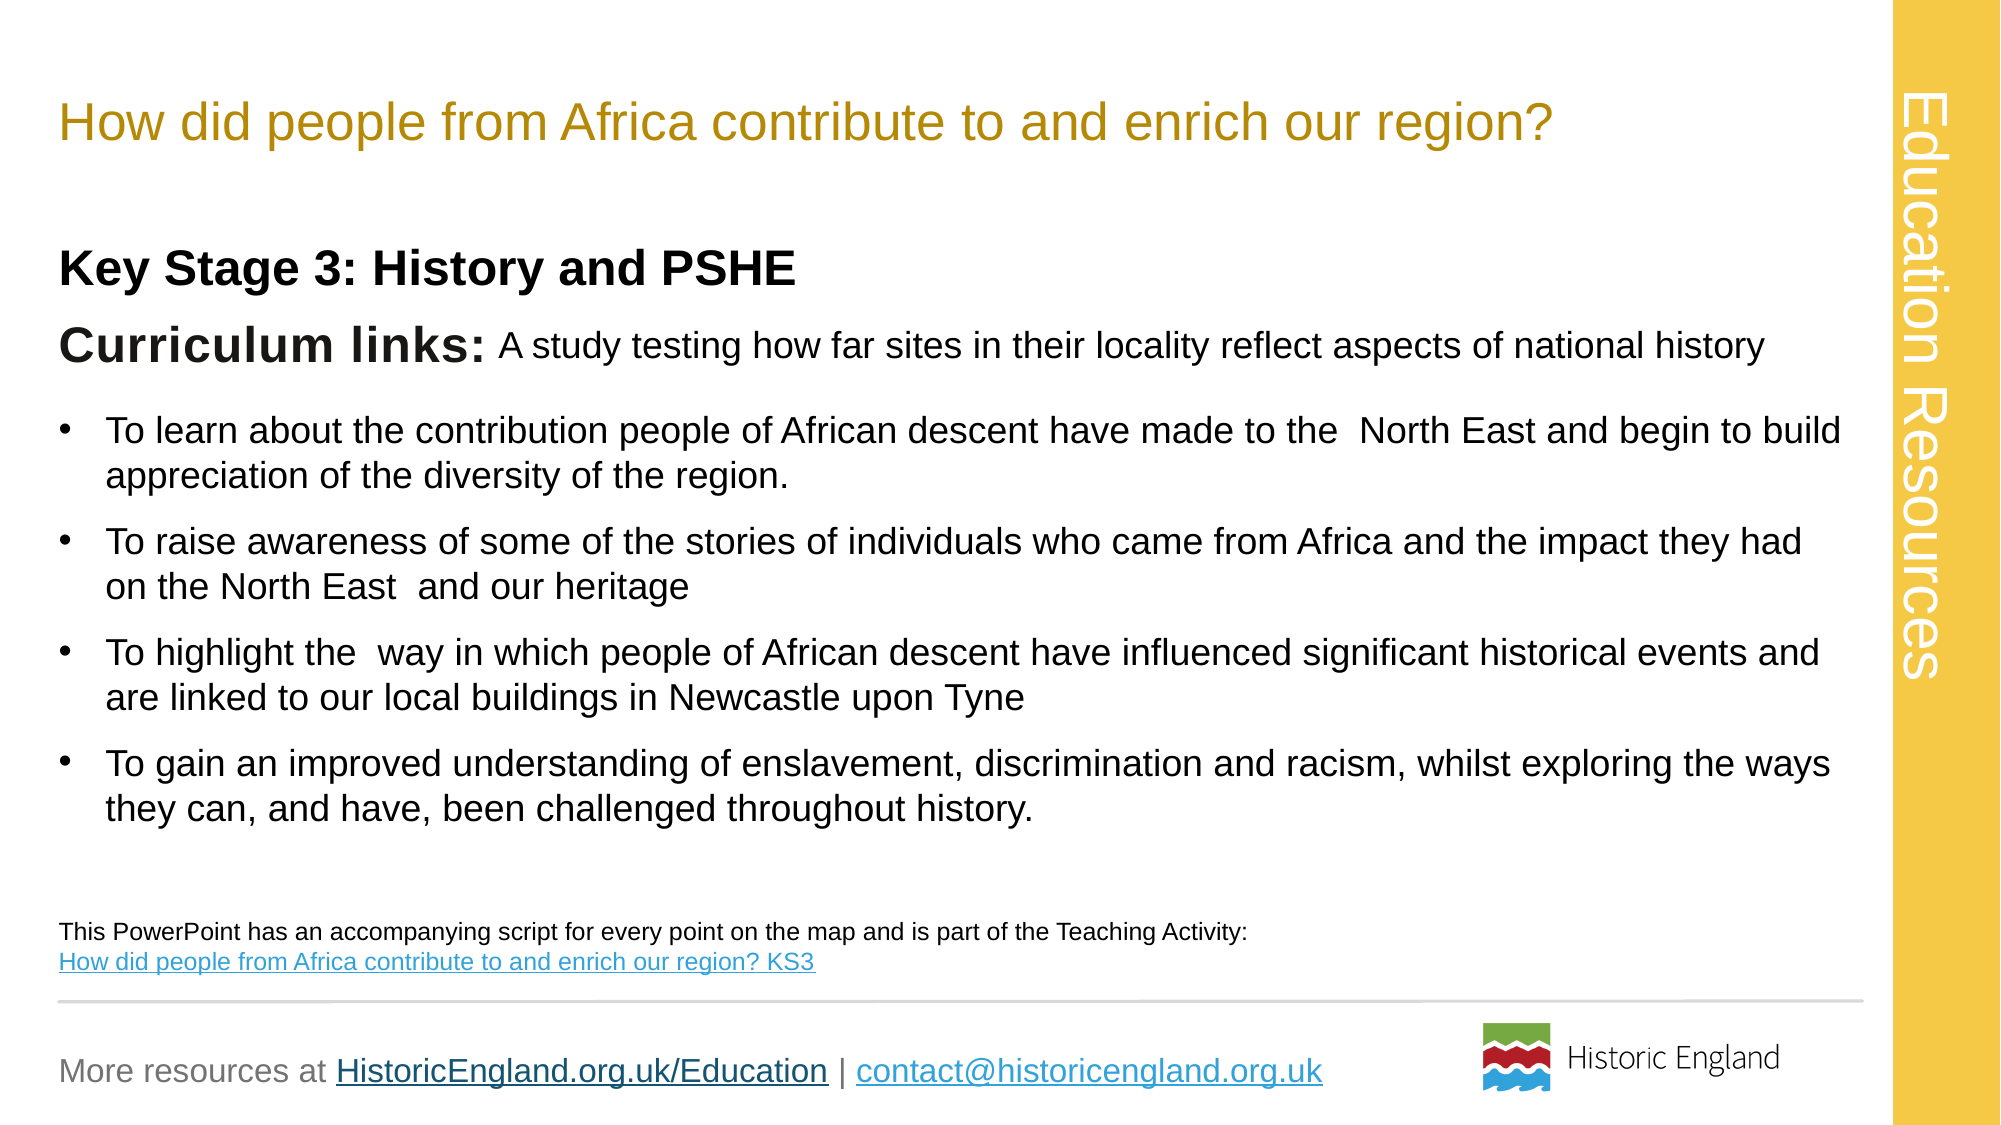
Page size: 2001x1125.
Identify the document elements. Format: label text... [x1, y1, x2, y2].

list To learn about the contribution people of African descent have made to the North East and begin to build appreciation of the diversity of the region. To raise awareness of some of the stories of individuals who came from Africa and the impact they had on the North East and our heritage To highlight the way in which people of African descent have influenced significant historical events and are linked to our local buildings in Newcastle upon Tyne To gain an improved understanding of enslavement, discrimination and racism, whilst exploring the ways they can, and have, been challenged throughout history. This PowerPoint has an accompanying script for every point on the map and is part of the Teaching Activity: How did people from Africa contribute to and enrich our region? KS3 [58, 398, 1863, 955]
list Key Stage 3: History and PSHE [58, 227, 1863, 304]
picture [1460, 1003, 1801, 1114]
text_box A study testing how far sites in their locality reflect aspects of national history [498, 313, 1942, 389]
title How did people from Africa contribute to and enrich our region? [58, 59, 1863, 178]
